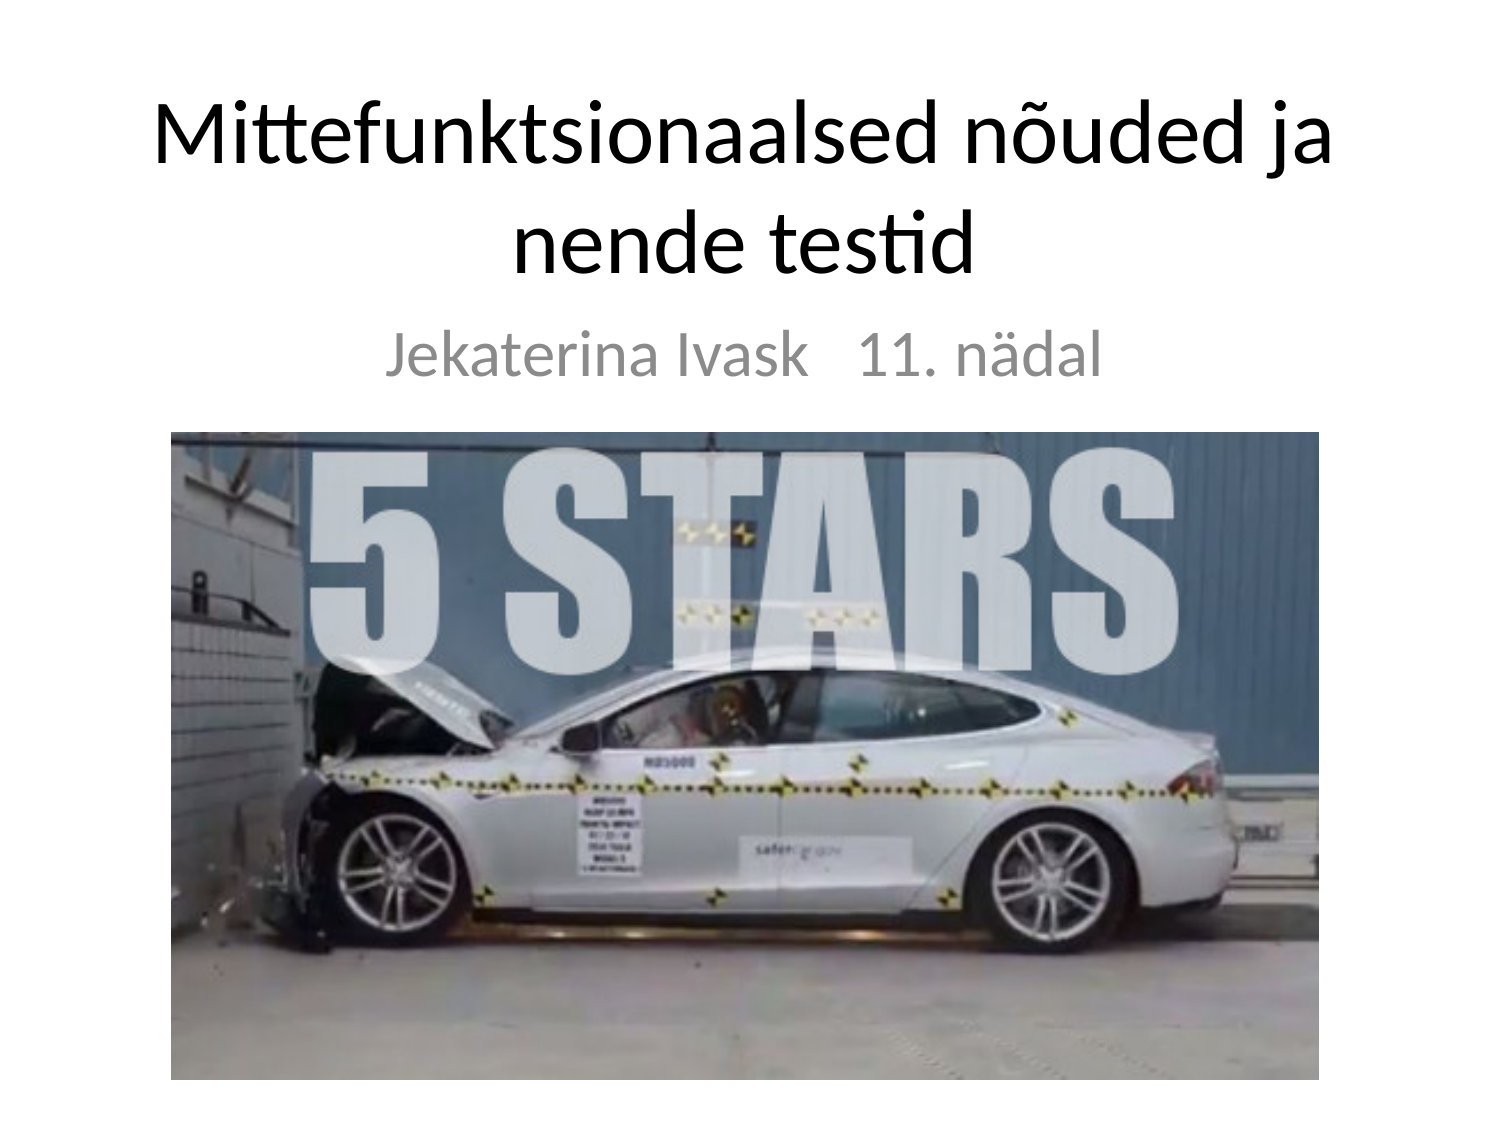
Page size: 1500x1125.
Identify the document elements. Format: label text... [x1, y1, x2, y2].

title Mittefunktsionaalsed nõuded ja nende testid [107, 60, 1383, 303]
subtitle Jekaterina Ivask 11. nädal [219, 302, 1270, 430]
picture [170, 432, 1319, 1080]
